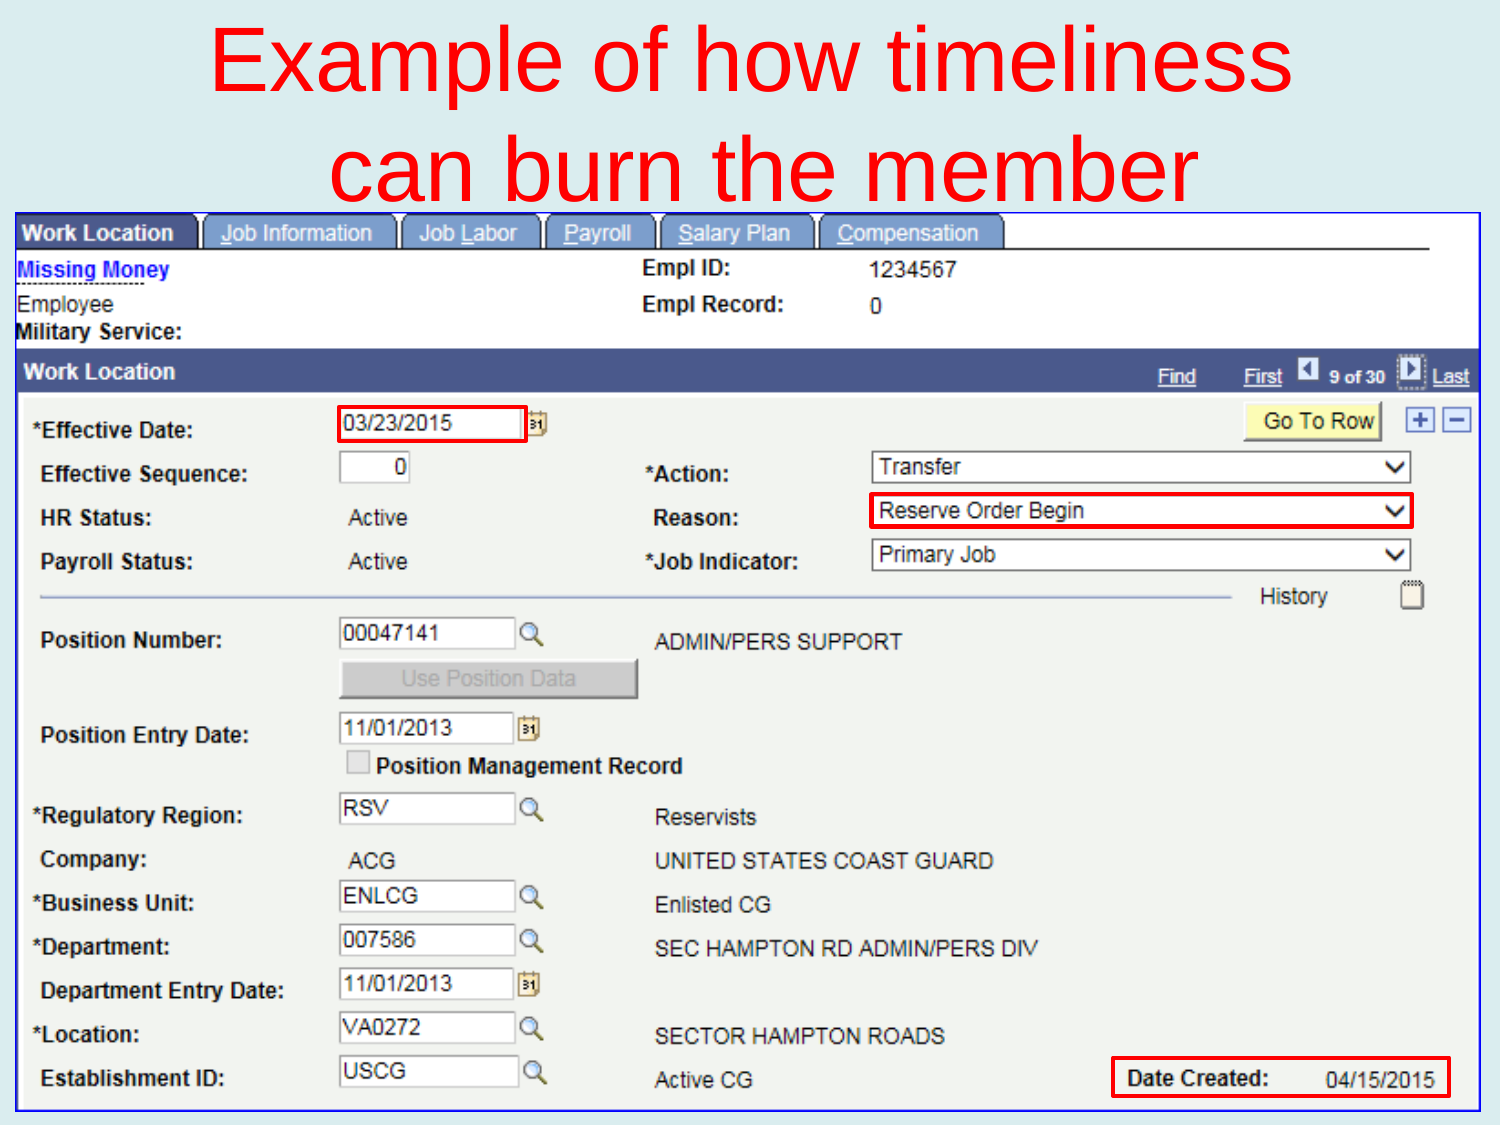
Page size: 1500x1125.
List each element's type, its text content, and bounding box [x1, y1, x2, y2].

text_box Example of how timeliness can burn the member [189, 11, 1315, 208]
picture [14, 211, 1482, 1112]
